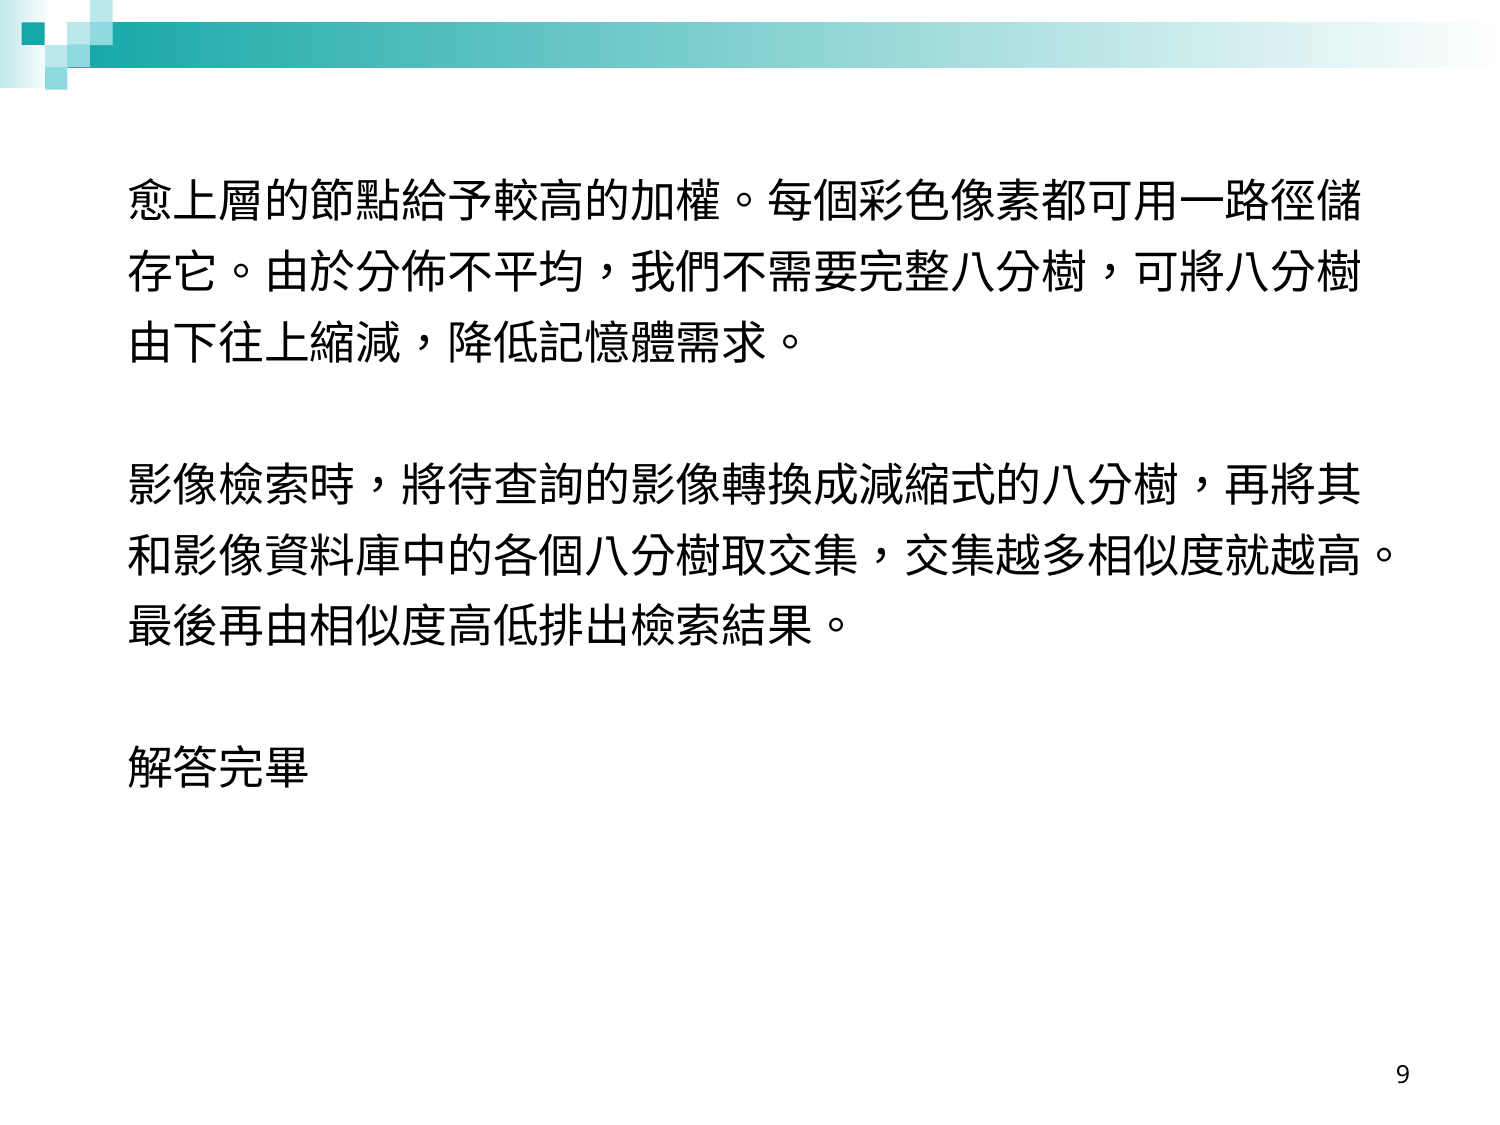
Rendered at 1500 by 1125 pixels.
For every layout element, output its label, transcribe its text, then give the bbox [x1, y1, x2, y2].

text_box 愈上層的節點給予較高的加權。每個彩色像素都可用一路徑儲存它。由於分佈不平均，我們不需要完整八分樹，可將八分樹由下往上縮減，降低記憶體需求。 影像檢索時，將待查詢的影像轉換成減縮式的八分樹，再將其和影像資料庫中的各個八分樹取交集，交集越多相似度就越高。最後再由相似度高低排出檢索結果。 解答完畢 [112, 148, 1388, 801]
slide_number 9 [1074, 1024, 1426, 1101]
